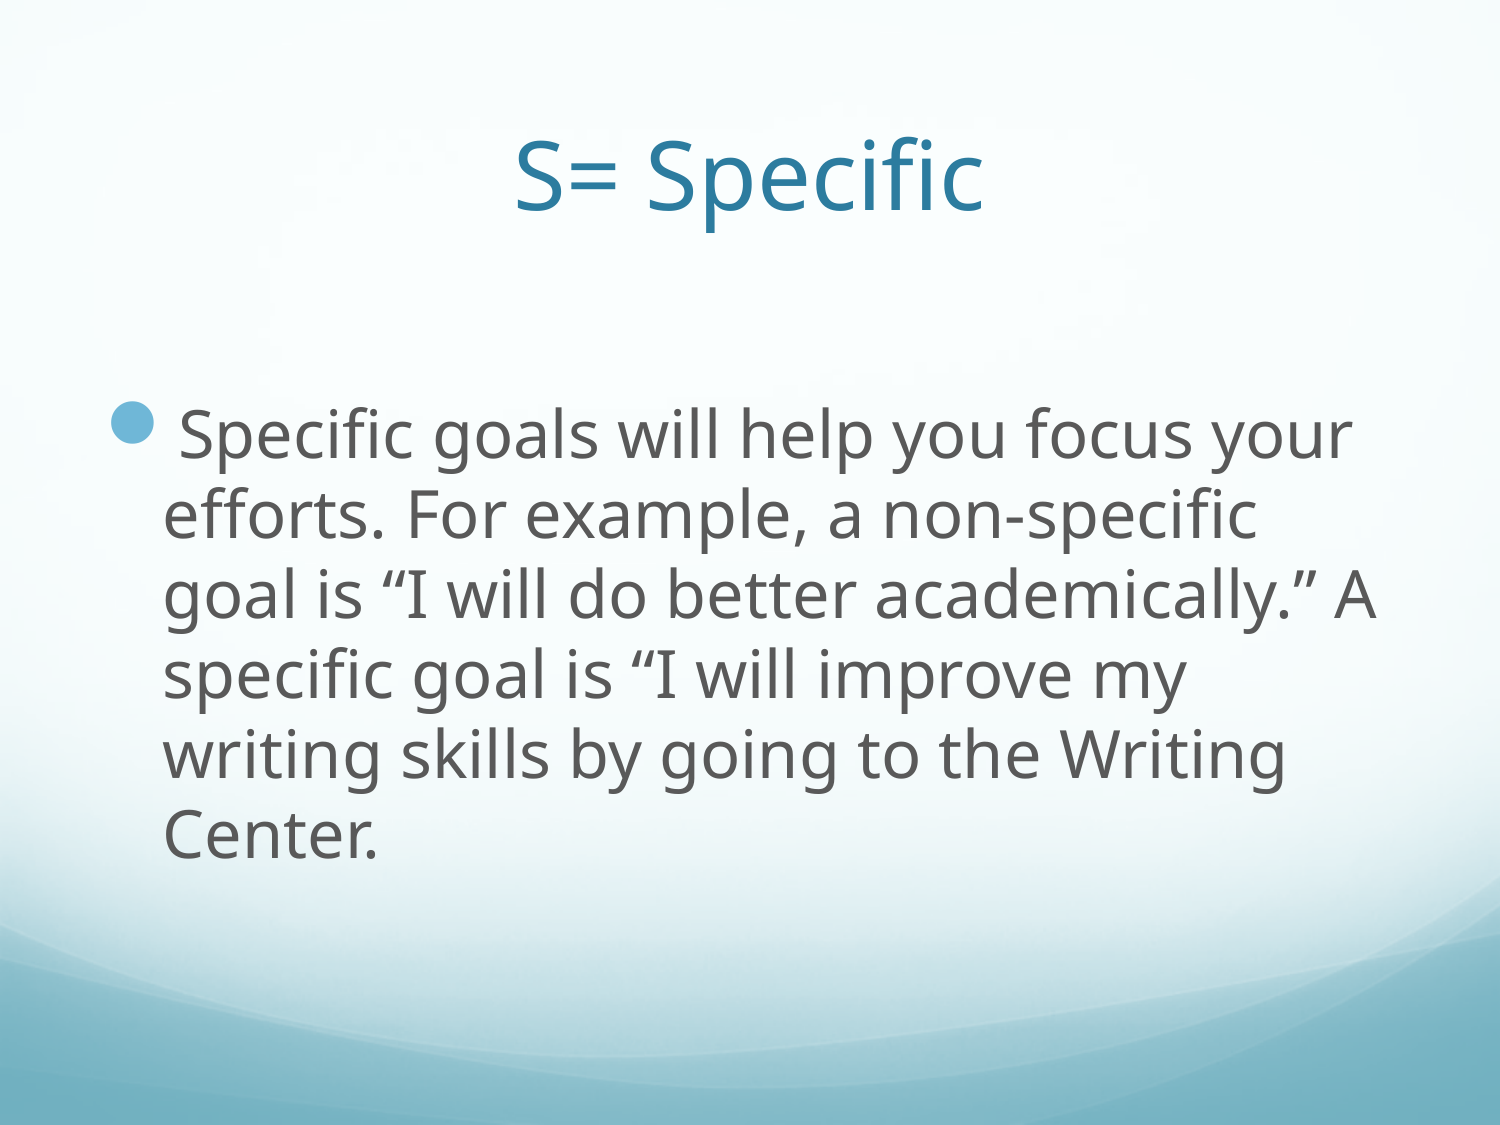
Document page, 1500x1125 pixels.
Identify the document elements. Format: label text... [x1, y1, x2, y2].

list Specific goals will help you focus your efforts. For example, a non-specific goal is “I will do better academically.” A specific goal is “I will improve my writing skills by going to the Writing Center. [90, 262, 1410, 975]
title S= Specific [90, 17, 1410, 237]
